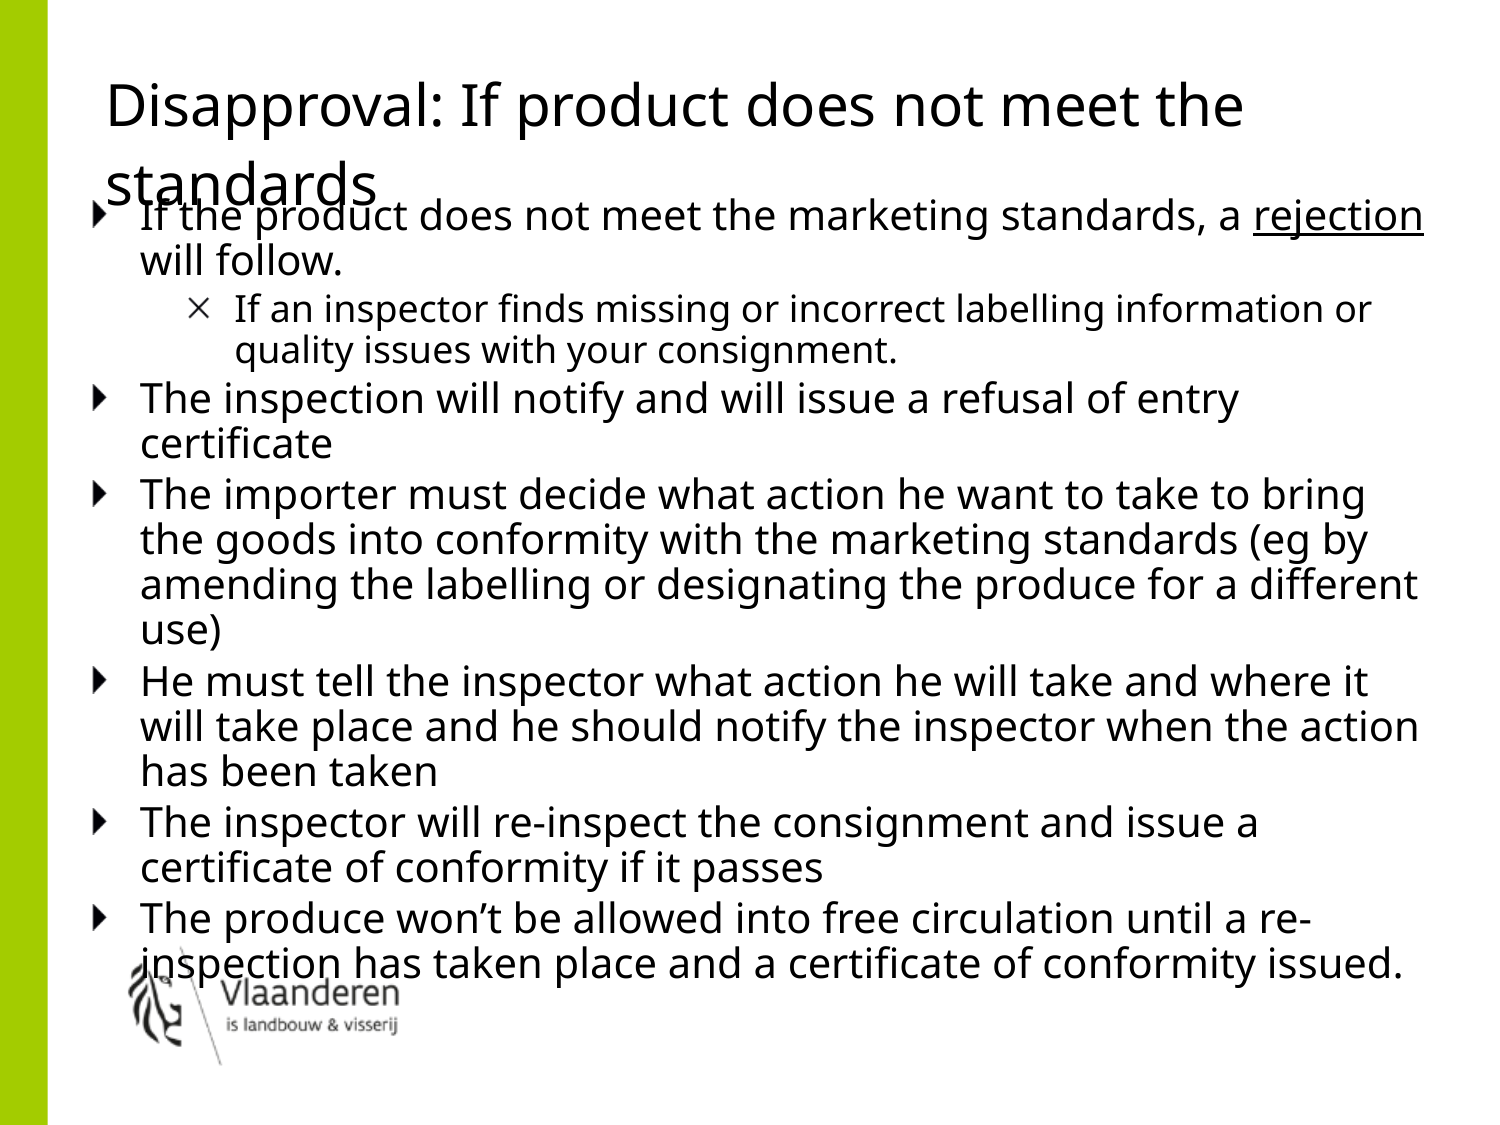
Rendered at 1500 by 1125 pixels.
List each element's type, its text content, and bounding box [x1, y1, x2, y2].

title Disapproval: If product does not meet the standards [105, 58, 1448, 242]
picture [92, 904, 130, 931]
list If the product does not meet the marketing standards, a rejection will follow. If an inspector finds missing or incorrect labelling information or quality issues with your consignment. The inspection will notify and will issue a refusal of entry certificate The importer must decide what action he want to take to bring the goods into conformity with the marketing standards (eg by amending the labelling or designating the produce for a different use) He must tell the inspector what action he will take and where it will take place and he should notify the inspector when the action has been taken The inspector will re-inspect the consignment and issue a certificate of conformity if it passes The produce won’t be allowed into free circulation until a re-inspection has taken place and a certificate of conformity issued. [92, 194, 1435, 779]
picture [187, 297, 232, 320]
picture [105, 940, 443, 1072]
picture [92, 808, 130, 835]
picture [92, 200, 130, 228]
picture [92, 480, 130, 507]
picture [92, 384, 130, 411]
picture [92, 666, 130, 694]
